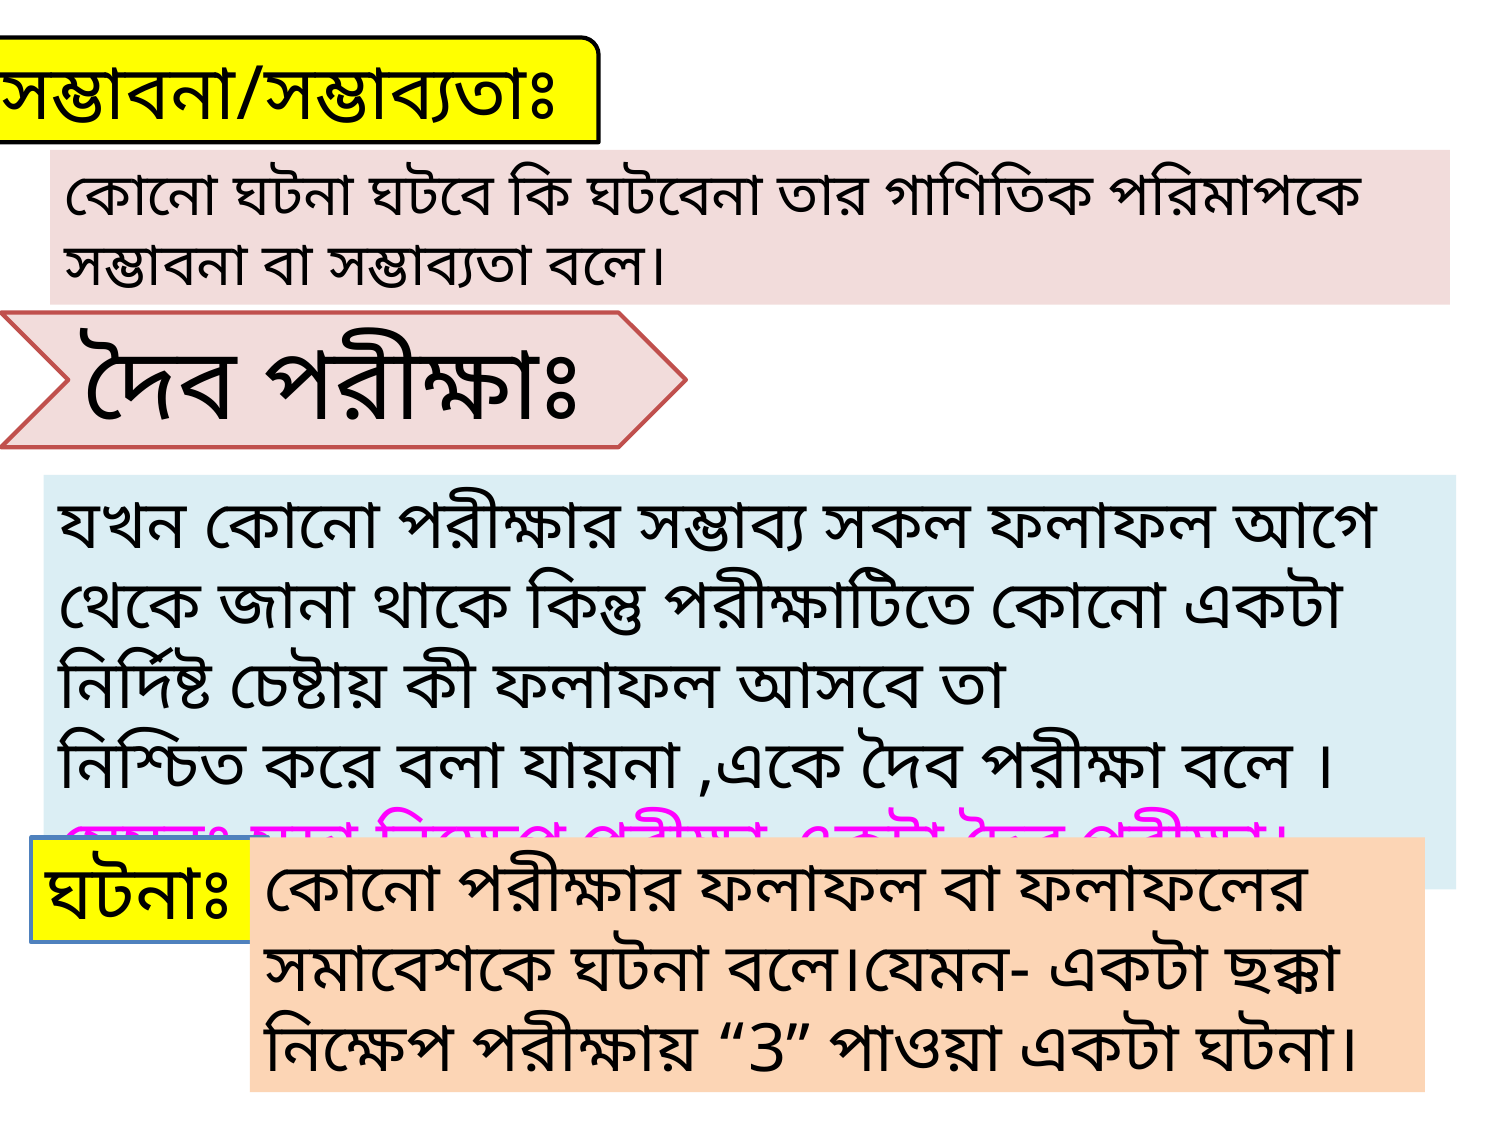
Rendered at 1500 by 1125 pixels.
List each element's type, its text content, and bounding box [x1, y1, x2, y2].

text_box কোনো ঘটনা ঘটবে কি ঘটবেনা তার গাণিতিক পরিমাপকে সম্ভাবনা বা সম্ভাব্যতা বলে। [50, 149, 1450, 305]
text_box সম্ভাবনা/সম্ভাব্যতাঃ [0, 35, 601, 145]
text_box কোনো পরীক্ষার ফলাফল বা ফলাফলের সমাবেশকে ঘটনা বলে।যেমন- একটা ছক্কা নিক্ষেপ পরীক্ষায় “3” পাওয়া একটা ঘটনা। [249, 837, 1425, 1093]
text_box ঘটনাঃ [29, 835, 270, 944]
text_box দৈব পরীক্ষাঃ [0, 310, 689, 450]
text_box যখন কোনো পরীক্ষার সম্ভাব্য সকল ফলাফল আগে থেকে জানা থাকে কিন্তু পরীক্ষাটিতে কোনো একটা নির্দিষ্ট চেষ্টায় কী ফলাফল আসবে তা নিশ্চিত করে বলা যায়না ,একে দৈব পরীক্ষা বলে । যেমনঃ মুদ্রা নিক্ষেপ পরীক্ষা একটা দৈব পরীক্ষা। [43, 474, 1457, 890]
